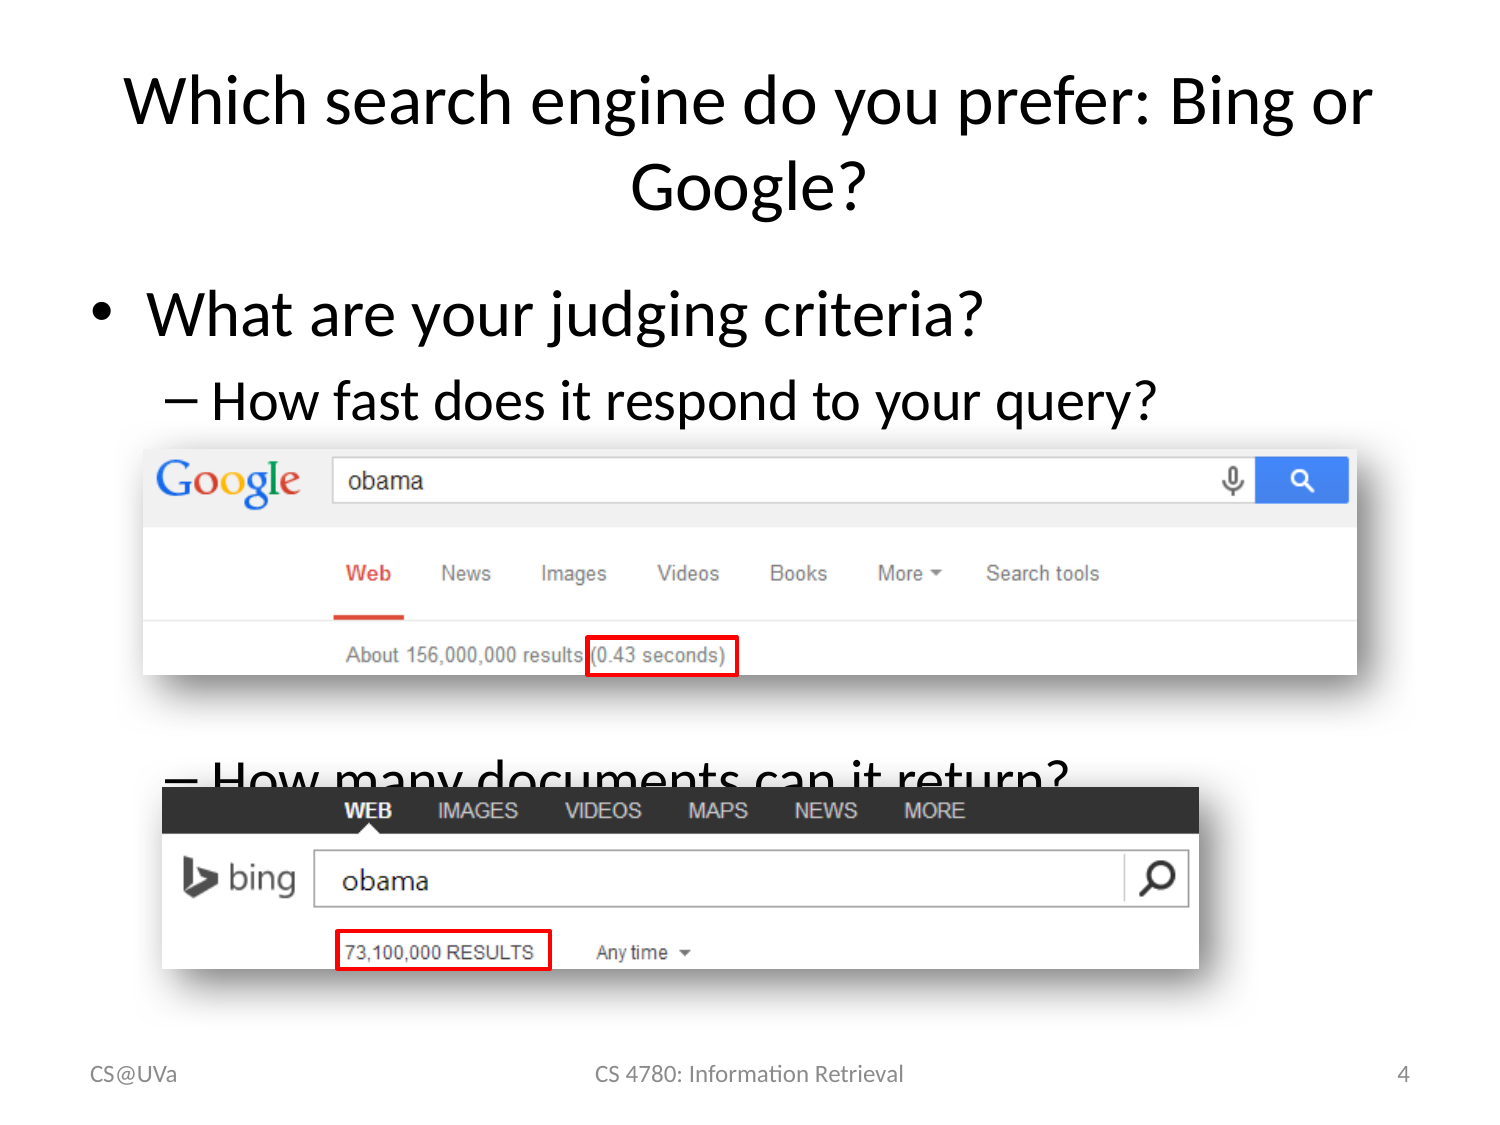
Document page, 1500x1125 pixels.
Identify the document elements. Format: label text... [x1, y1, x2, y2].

title Which search engine do you prefer: Bing or Google? [75, 45, 1425, 233]
list What are your judging criteria? How fast does it respond to your query? How many documents can it return? [75, 262, 1425, 1005]
slide_number 4 [1074, 1042, 1425, 1103]
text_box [143, 449, 1357, 676]
footer CS 4780: Information Retrieval [512, 1042, 988, 1103]
slide_number CS@UVa [75, 1042, 425, 1103]
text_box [162, 787, 1199, 969]
